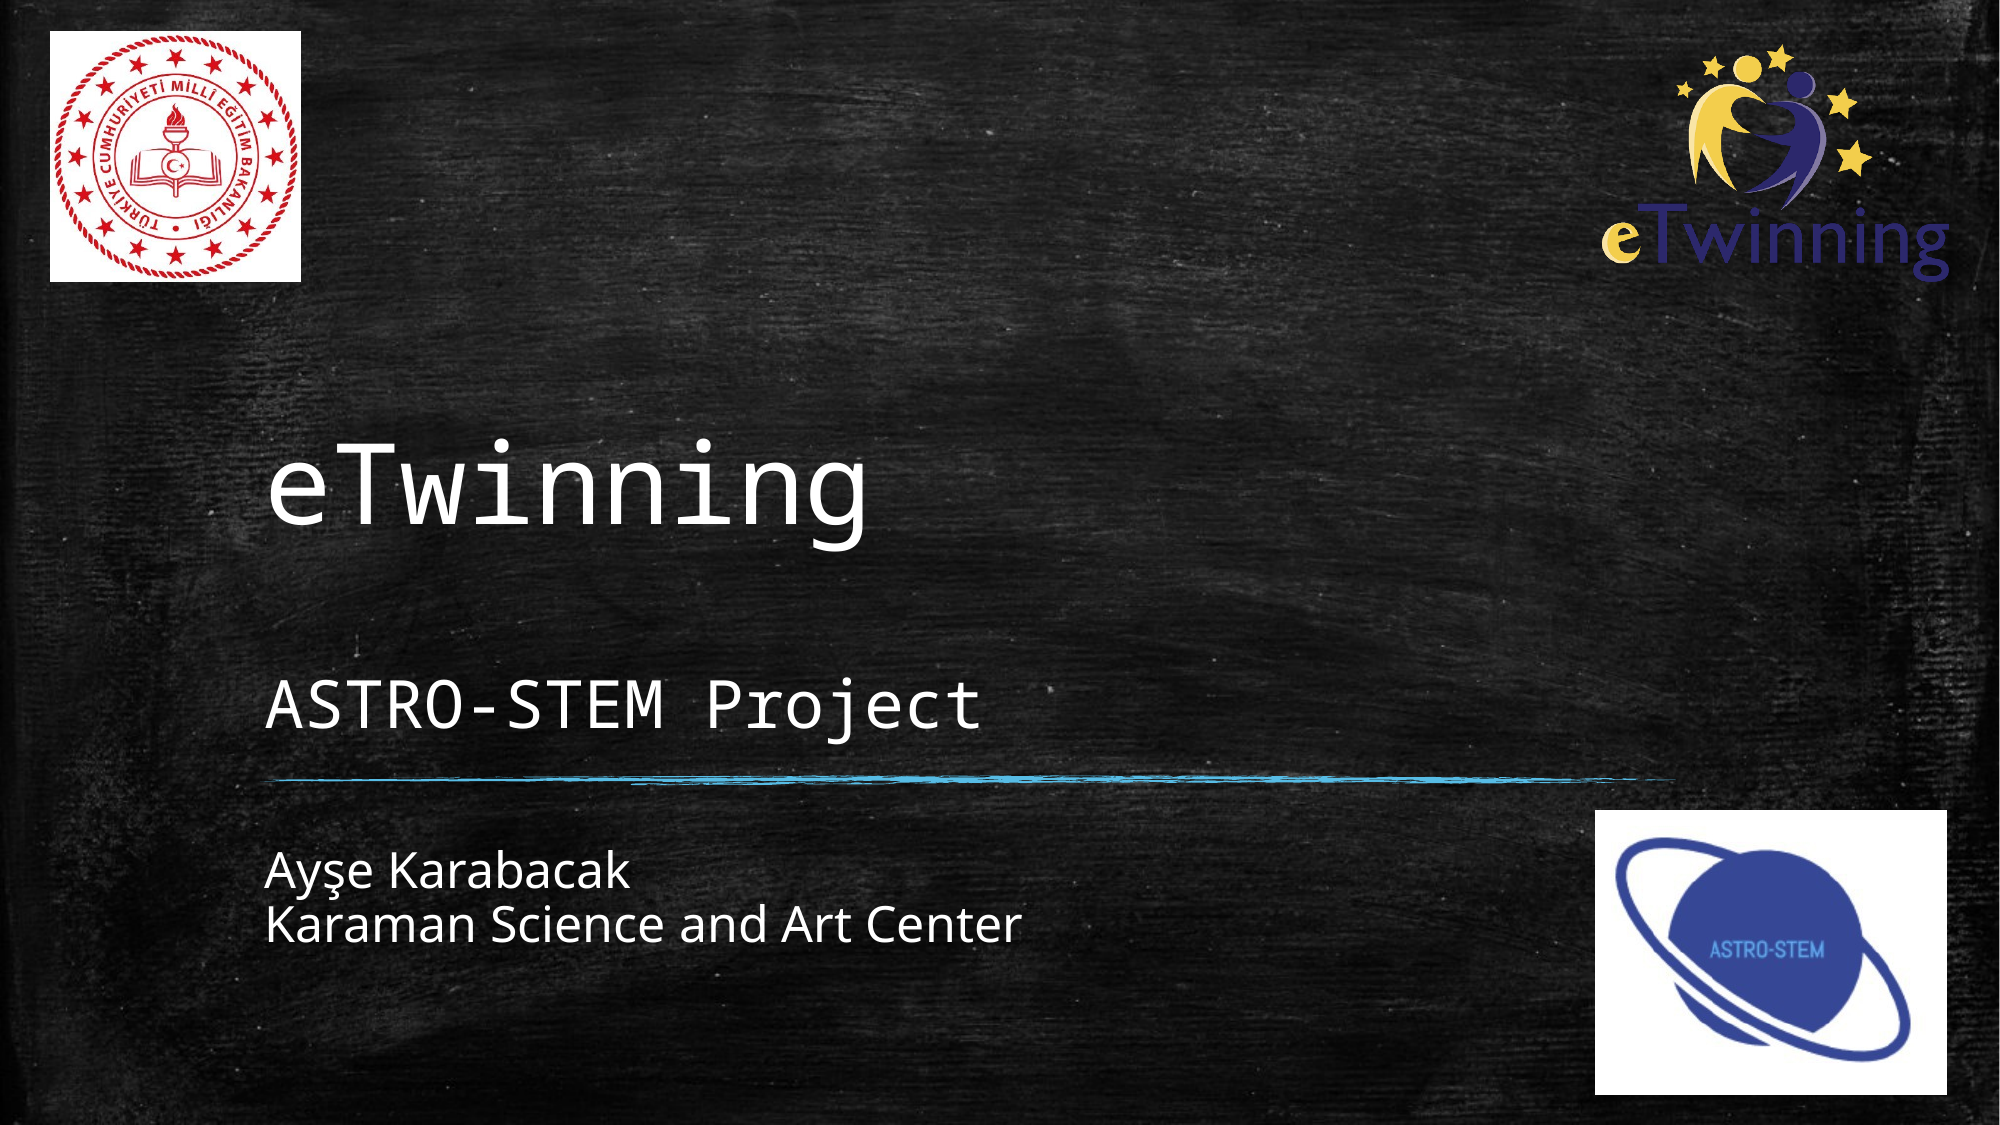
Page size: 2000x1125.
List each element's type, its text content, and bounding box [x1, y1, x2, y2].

picture [1595, 810, 1947, 1095]
picture [50, 31, 301, 282]
picture [1602, 44, 1949, 282]
subtitle Ayşe Karabacak Karaman Science and Art Center [249, 837, 1595, 1013]
title eTwinning ASTRO-STEM Project [249, 312, 1750, 750]
